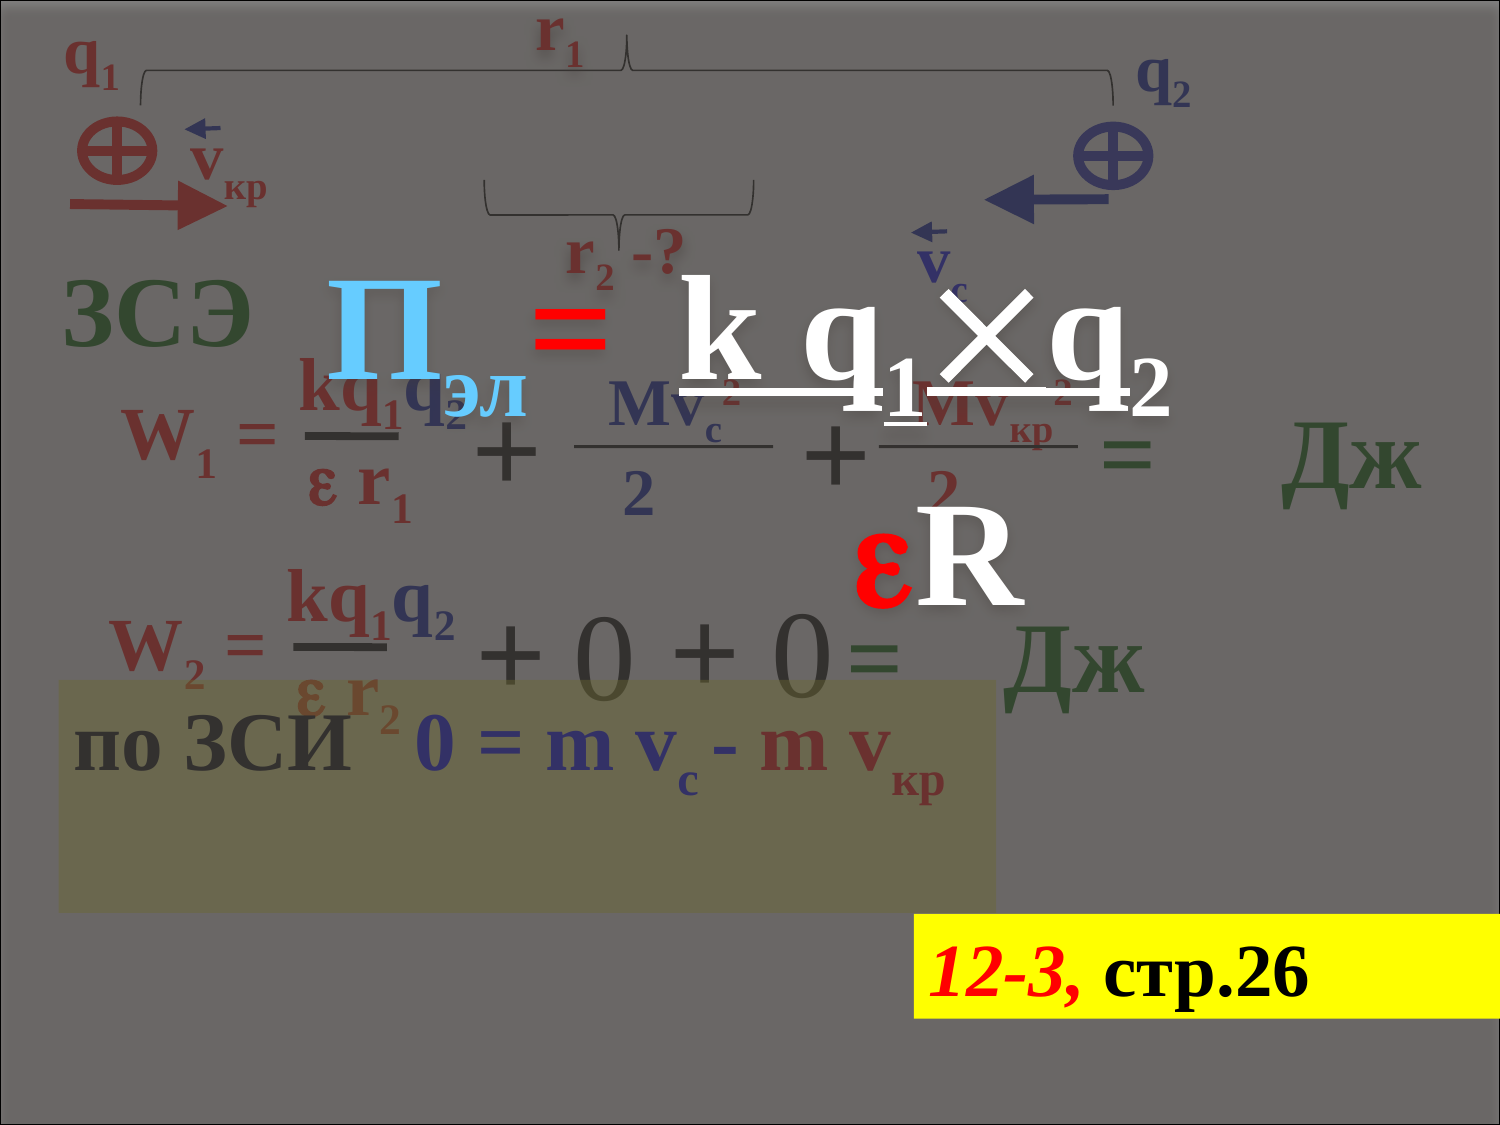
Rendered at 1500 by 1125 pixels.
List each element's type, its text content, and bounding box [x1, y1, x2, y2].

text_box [878, 351, 1135, 561]
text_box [93, 538, 505, 822]
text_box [105, 327, 517, 611]
text_box 12-3, стр.26 [913, 913, 1500, 1019]
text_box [573, 351, 830, 561]
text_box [175, 105, 387, 202]
text_box Пэл= k q1q2 R [0, 0, 1500, 1125]
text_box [901, 208, 1114, 305]
